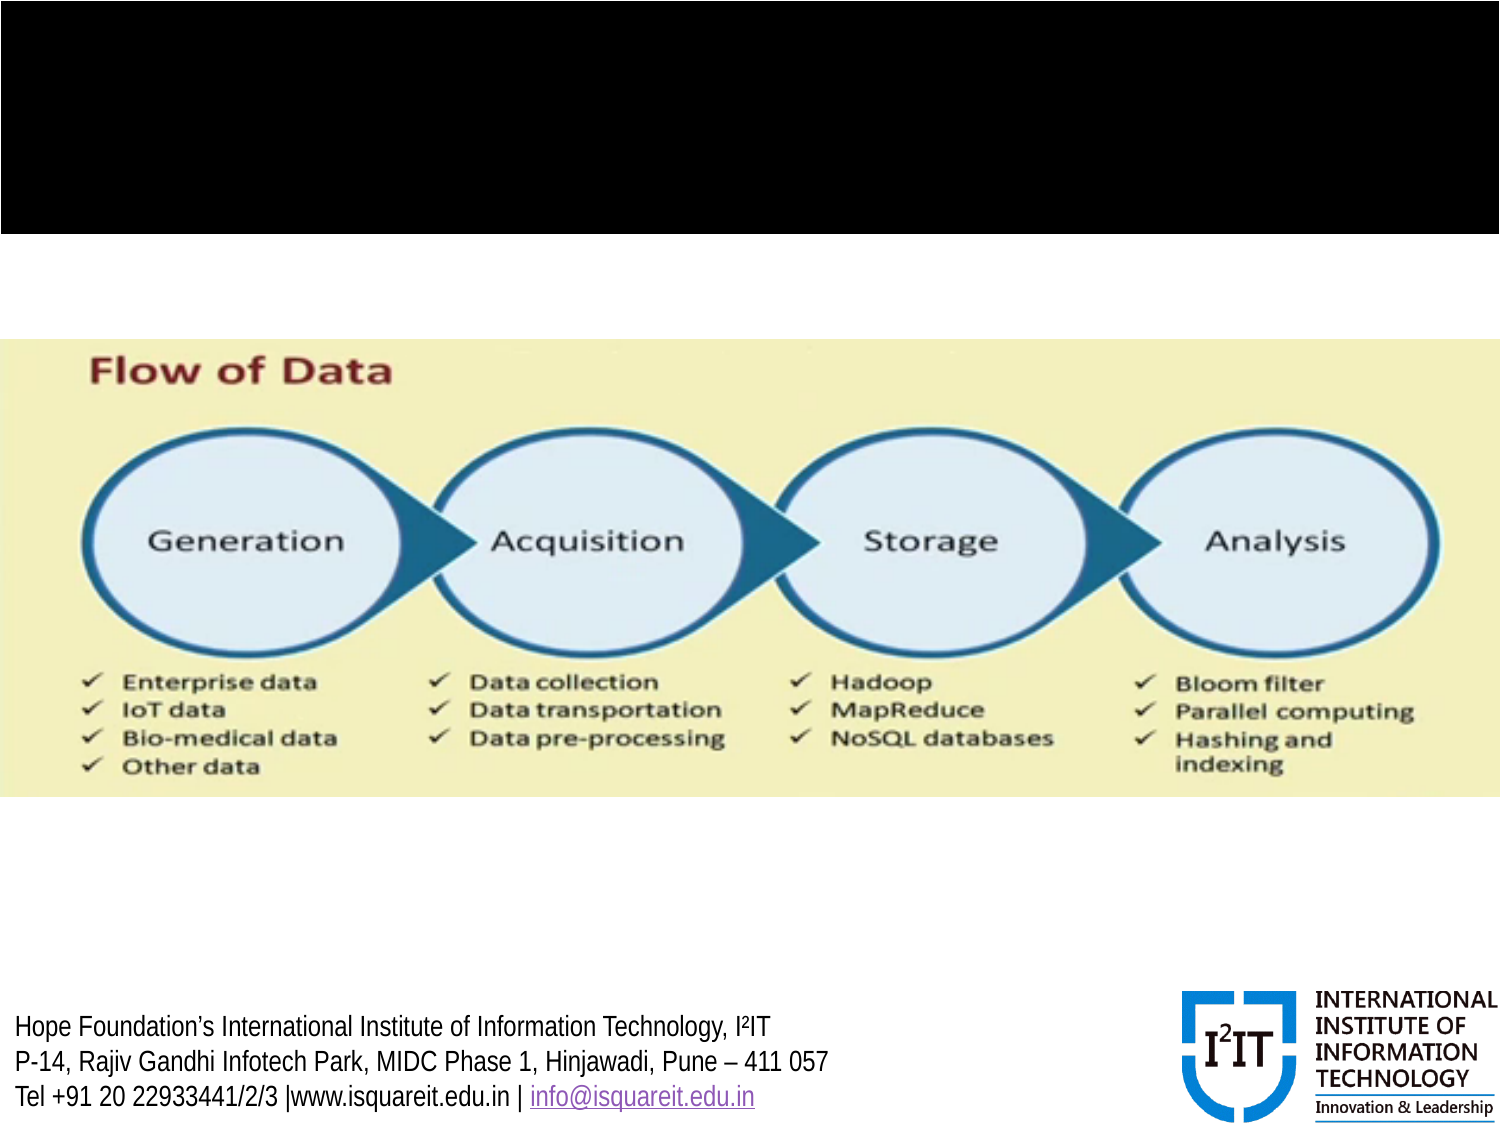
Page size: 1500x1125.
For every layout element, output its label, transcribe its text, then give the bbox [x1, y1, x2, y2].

picture [0, 339, 1500, 798]
text_box Hope Foundation’s International Institute of Information Technology, I²IT P-14, Rajiv Gandhi Infotech Park, MIDC Phase 1, Hinjawadi, Pune – 411 057 Tel +91 20 22933441/2/3 |www.isquareit.edu.in | info@isquareit.edu.in [0, 999, 1176, 1120]
picture [1181, 990, 1498, 1123]
